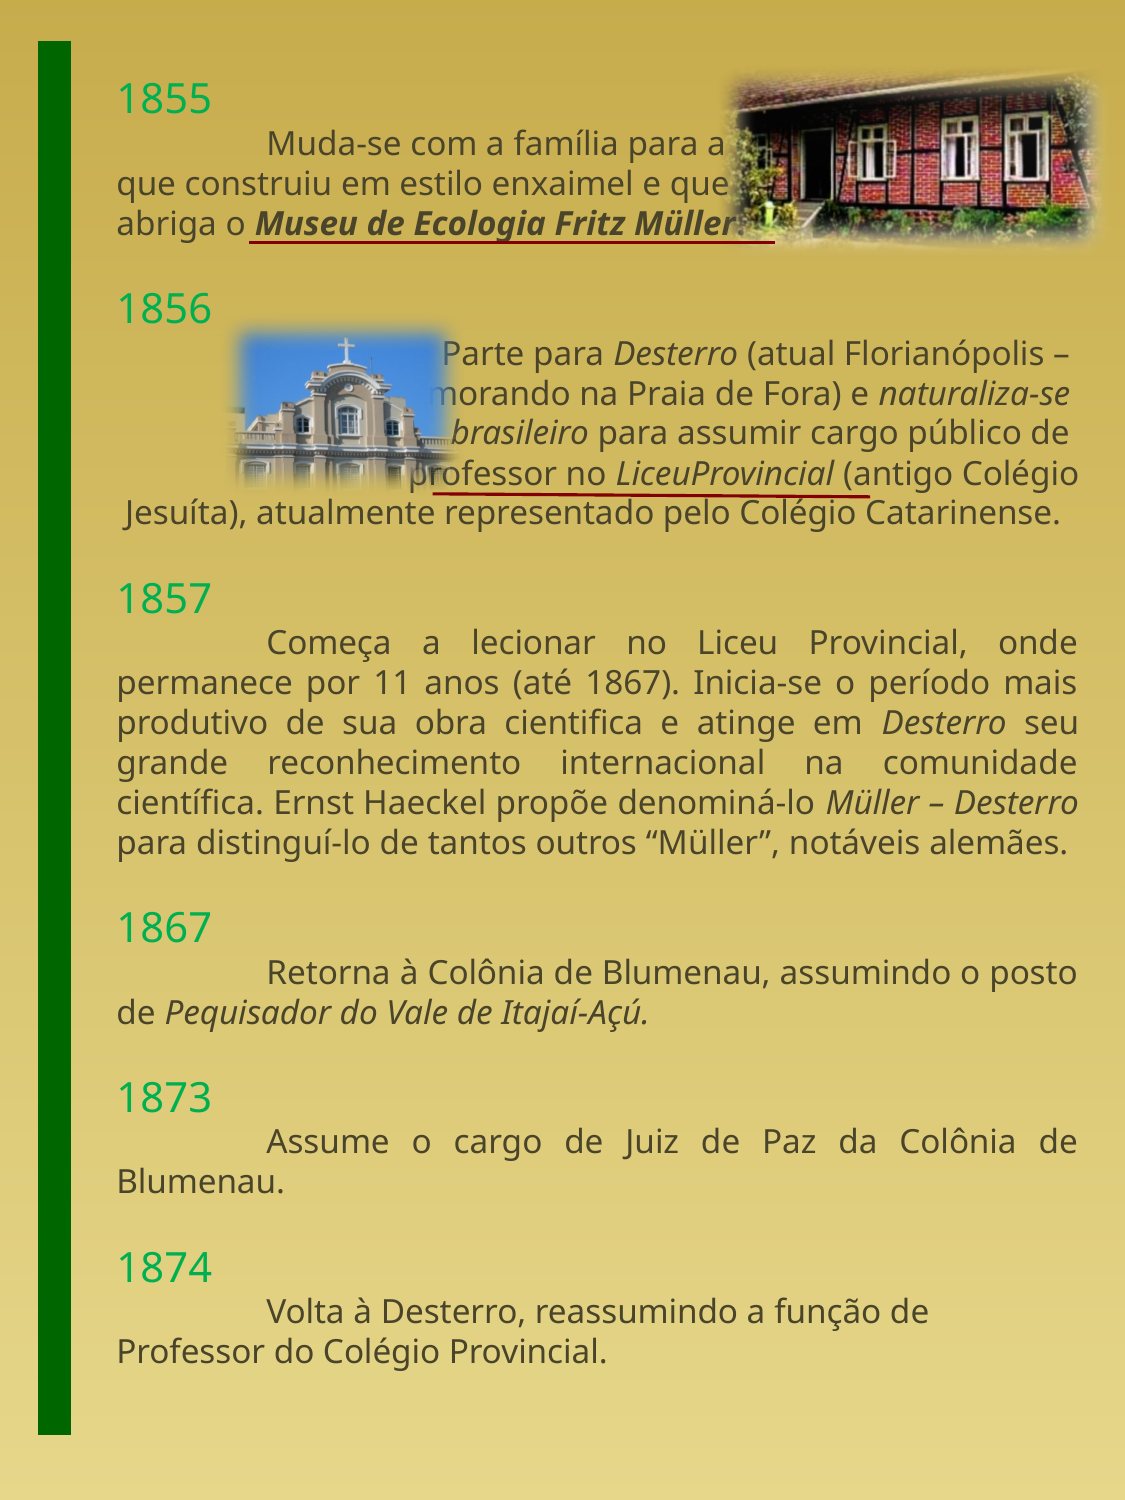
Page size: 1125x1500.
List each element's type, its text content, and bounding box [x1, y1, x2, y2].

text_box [431, 493, 871, 498]
text_box 1855 Muda-se com a família para a casa que construiu em estilo enxaimel e que hoje abriga o Museu de Ecologia Fritz Müller. 1856 Parte para Desterro (atual Florianópolis – morando na Praia de Fora) e naturaliza-se brasileiro para assumir cargo público de professor no LiceuProvincial (antigo Colégio Jesuíta), atualmente representado pelo Colégio Catarinense. 1857 Começa a lecionar no Liceu Provincial, onde permanece por 11 anos (até 1867). Inicia-se o período mais produtivo de sua obra cientifica e atinge em Desterro seu grande reconhecimento internacional na comunidade científica. Ernst Haeckel propõe denominá-lo Müller – Desterro para distinguí-lo de tantos outros “Müller”, notáveis alemães. 1867 Retorna à Colônia de Blumenau, assumindo o posto de Pequisador do Vale de Itajaí-Açú. 1873 Assume o cargo de Juiz de Paz da Colônia de Blumenau. 1874 Volta à Desterro, reassumindo a função de Professor do Colégio Provincial. [101, 64, 1094, 1458]
picture [219, 312, 466, 498]
picture [715, 64, 1107, 254]
